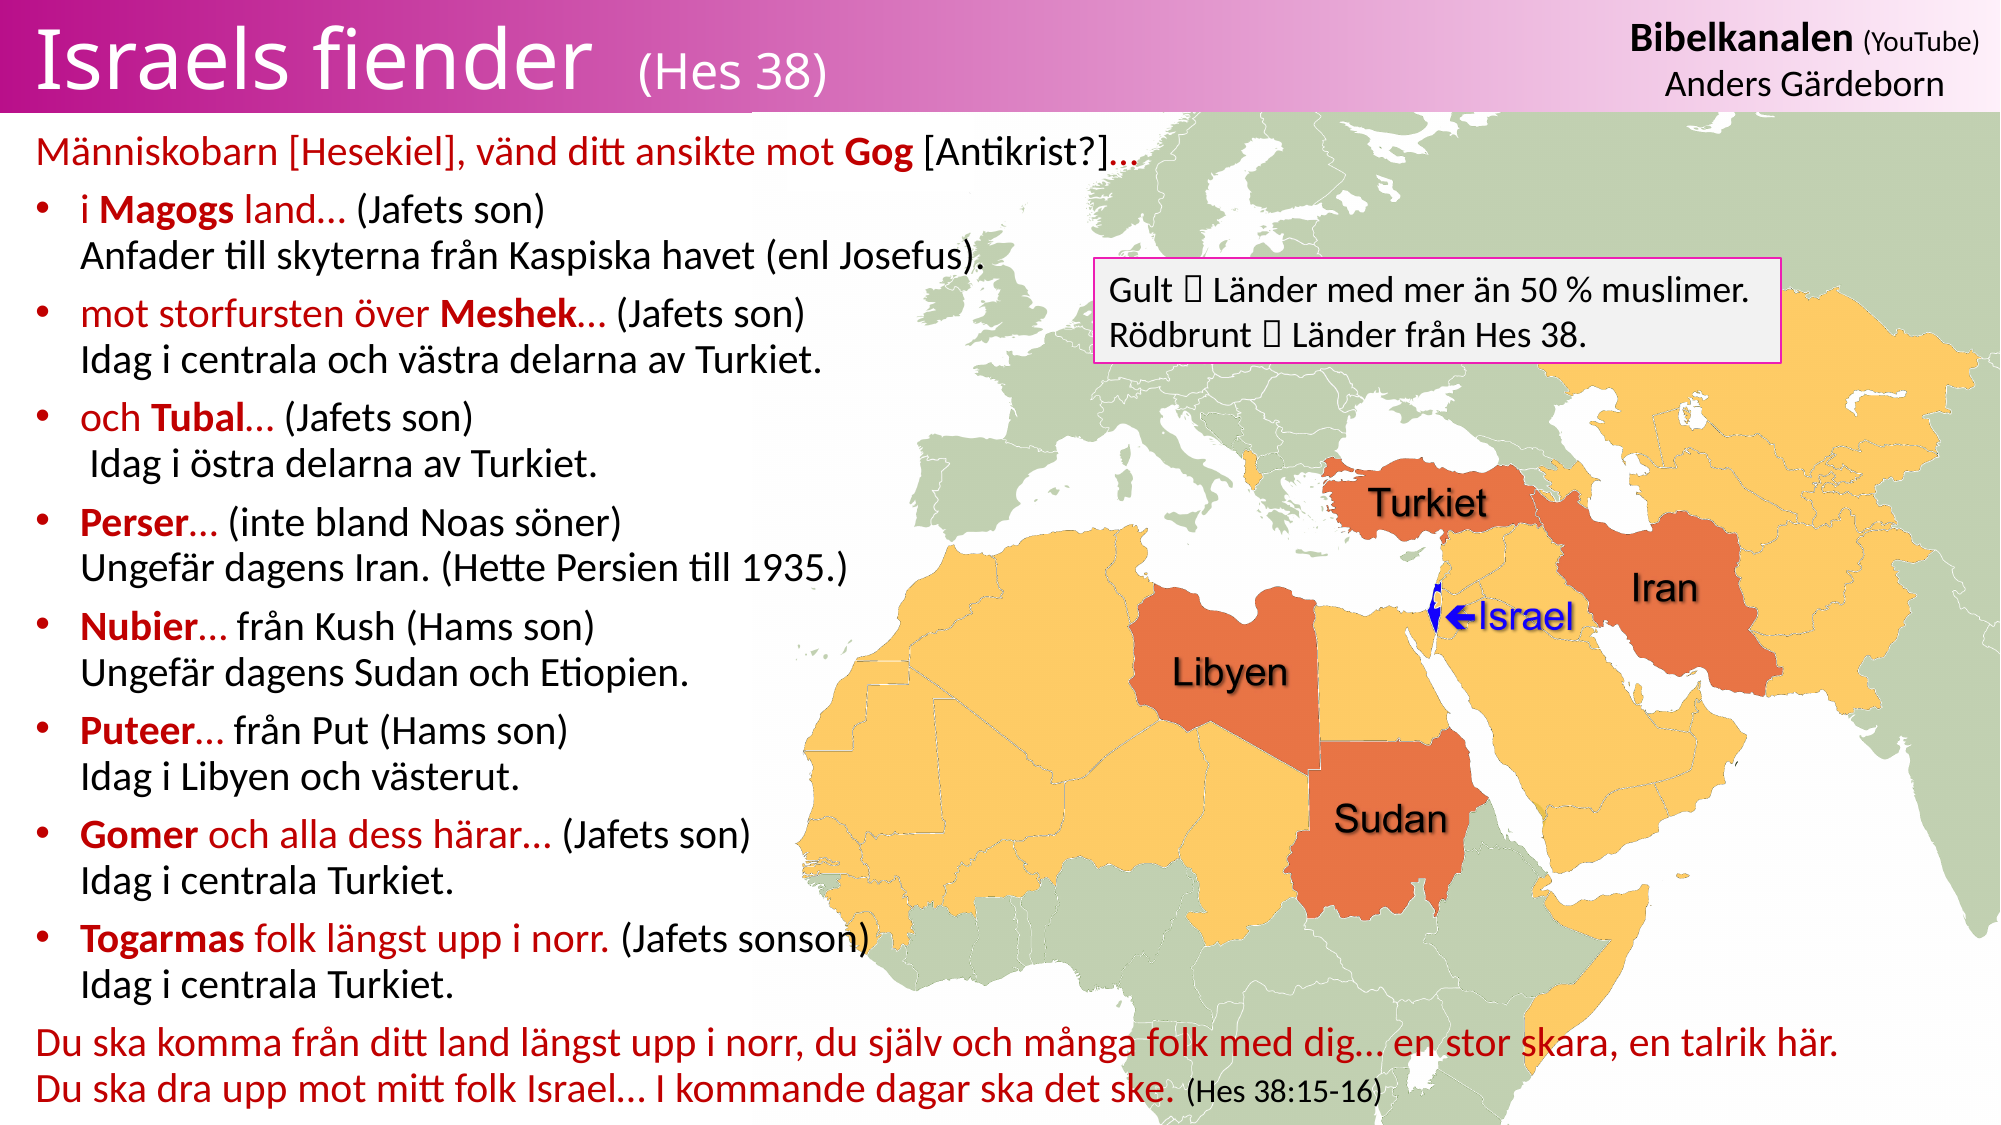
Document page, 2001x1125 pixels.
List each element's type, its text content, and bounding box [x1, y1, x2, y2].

text_box Människobarn [Hesekiel], vänd ditt ansikte mot Gog [Antikrist?]… i Magogs land… (Jafets son) Anfader till skyterna från Kaspiska havet (enl Josefus). mot storfursten över Meshek… (Jafets son) Idag i centrala och västra delarna av Turkiet. och Tubal… (Jafets son) Idag i östra delarna av Turkiet. Perser… (inte bland Noas söner) Ungefär dagens Iran. (Hette Persien till 1935.) Nubier… från Kush (Hams son) Ungefär dagens Sudan och Etiopien. Puteer… från Put (Hams son) Idag i Libyen och västerut. Gomer och alla dess härar… (Jafets son) Idag i centrala Turkiet. Togarmas folk längst upp i norr. (Jafets sonson) Idag i centrala Turkiet. Du ska komma från ditt land längst upp i norr, du själv och många folk med dig… en stor skara, en talrik här. Du ska dra upp mot mitt folk Israel… I kommande dagar ska det ske. (Hes 38:15-16) [0, 120, 752, 1119]
title Israels fiender (Hes 38) [0, 0, 2000, 113]
picture [752, 112, 2000, 1125]
